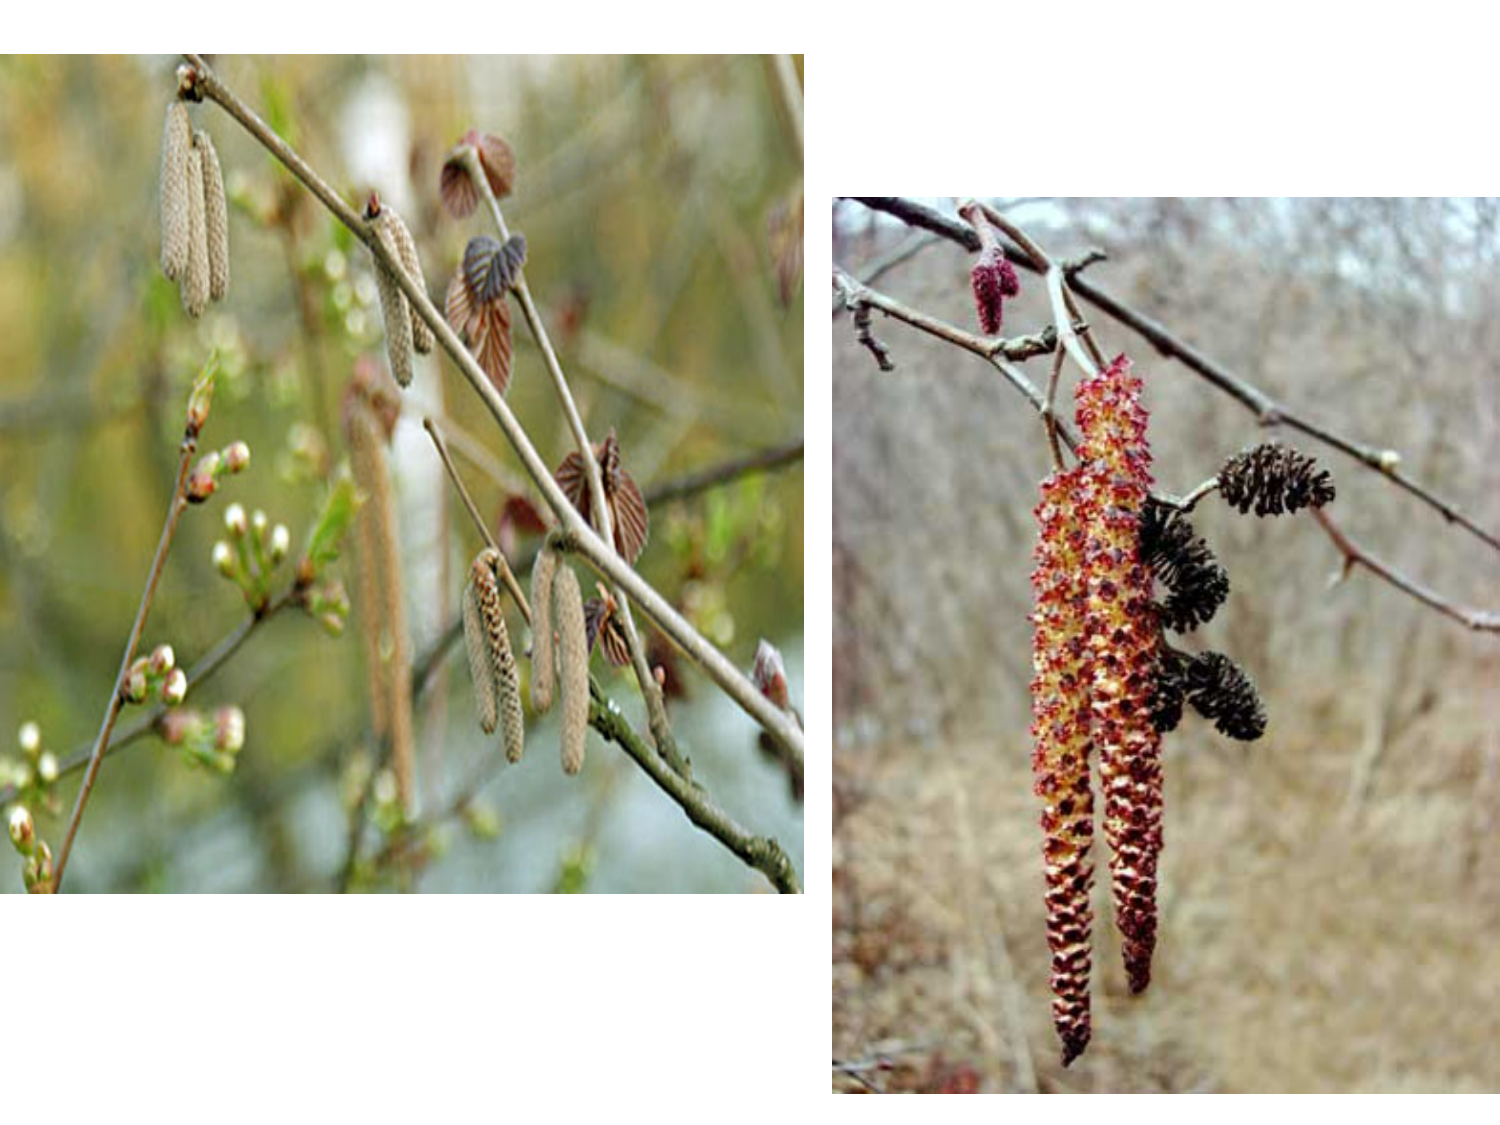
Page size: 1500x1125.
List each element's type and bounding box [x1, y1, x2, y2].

picture [0, 54, 804, 894]
picture [832, 197, 1500, 1095]
